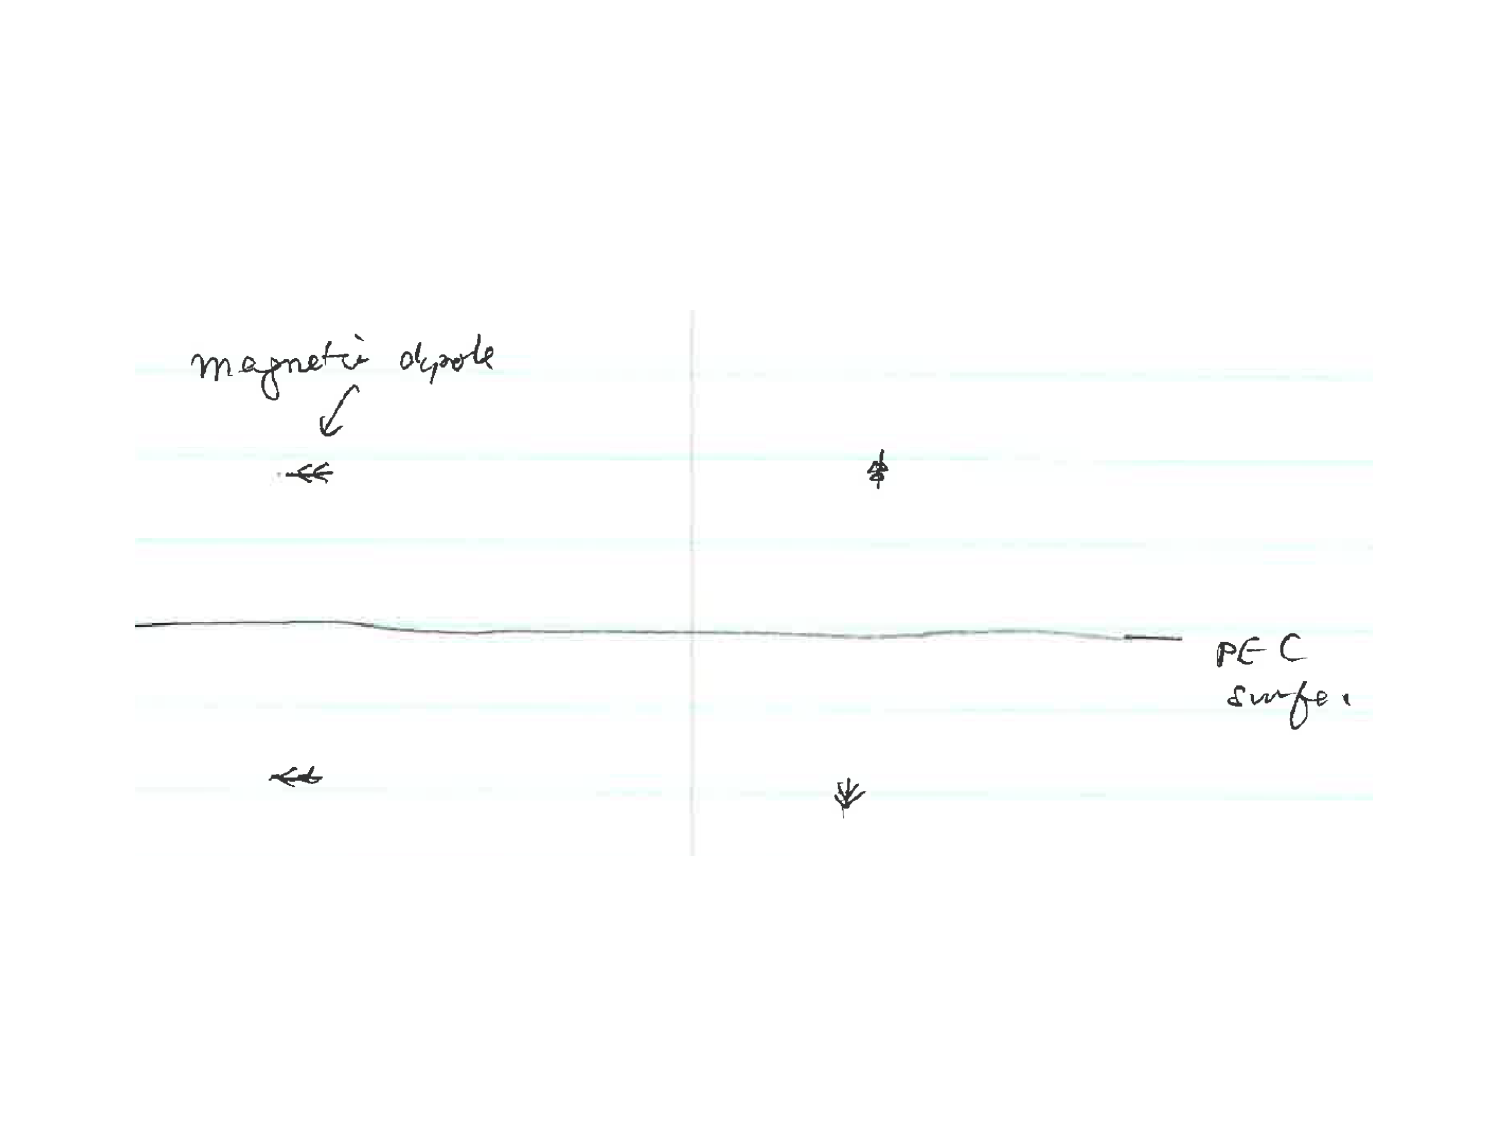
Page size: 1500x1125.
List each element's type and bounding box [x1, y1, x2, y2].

picture [120, 310, 1397, 900]
